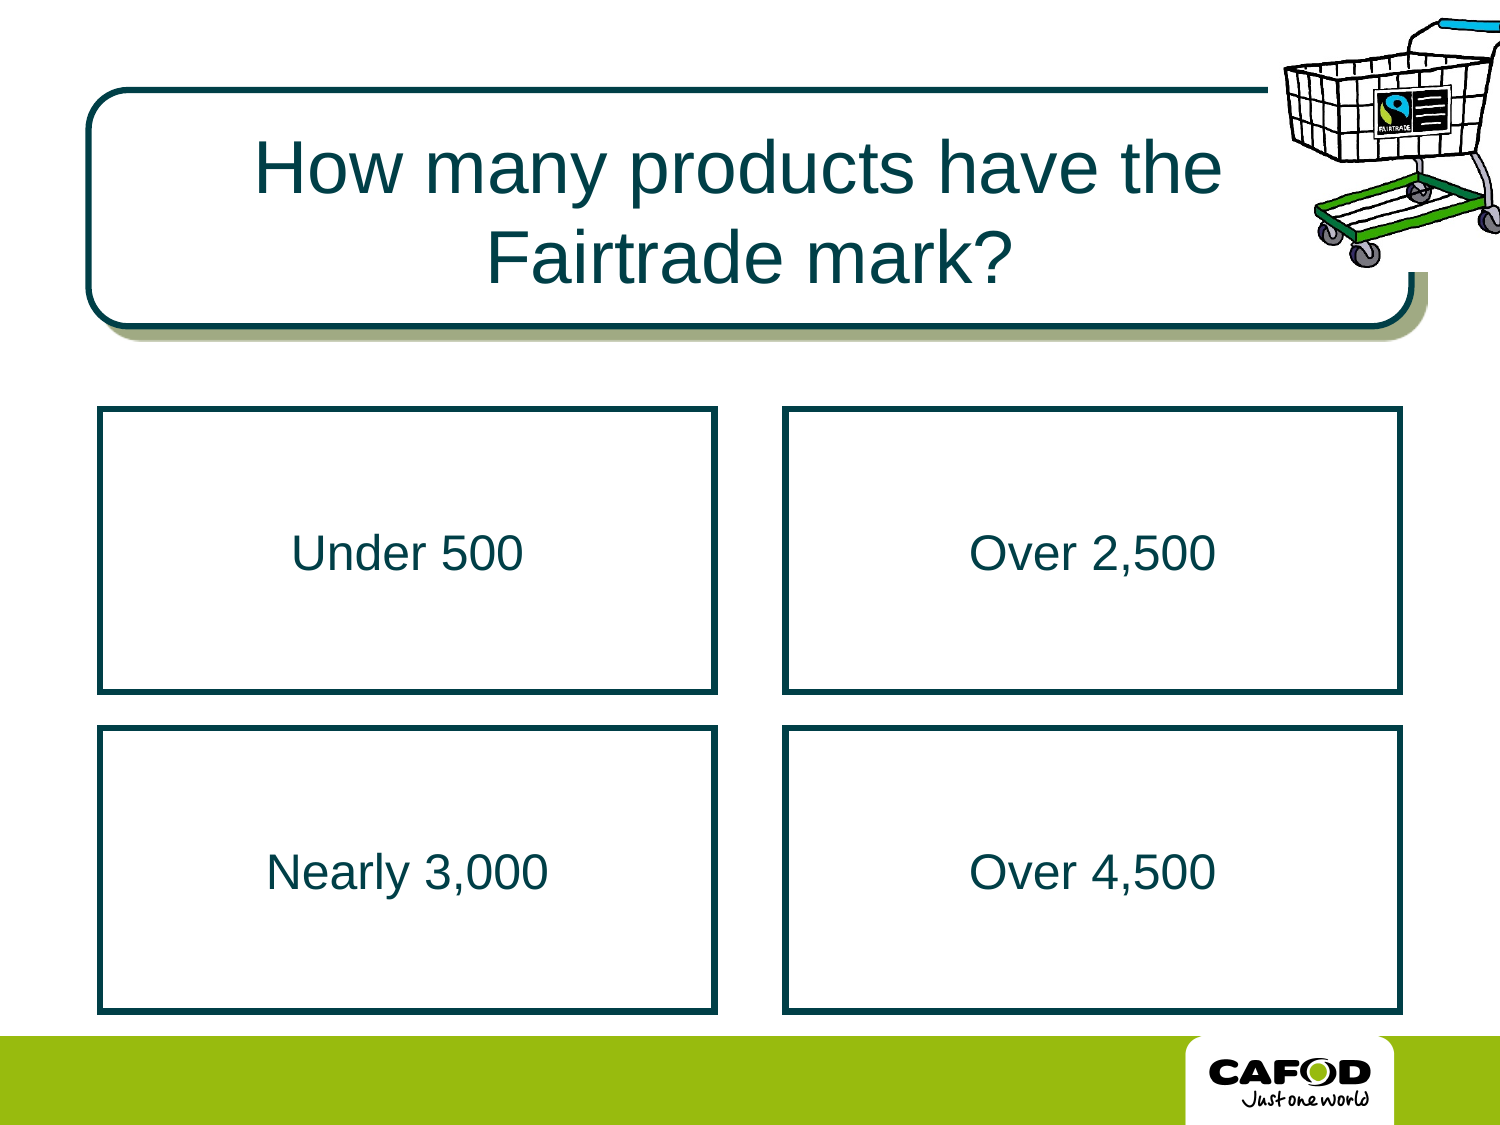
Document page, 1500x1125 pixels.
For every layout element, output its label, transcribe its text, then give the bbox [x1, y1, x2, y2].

text_box How many products have the Fairtrade mark? [88, 90, 1412, 327]
text_box Over 4,500 [785, 727, 1400, 1012]
text_box Over 2,500 [785, 408, 1400, 693]
text_box Nearly 3,000 [100, 727, 715, 1012]
picture [1268, 7, 1500, 272]
picture [0, 1036, 1500, 1125]
text_box Under 500 [100, 408, 715, 693]
